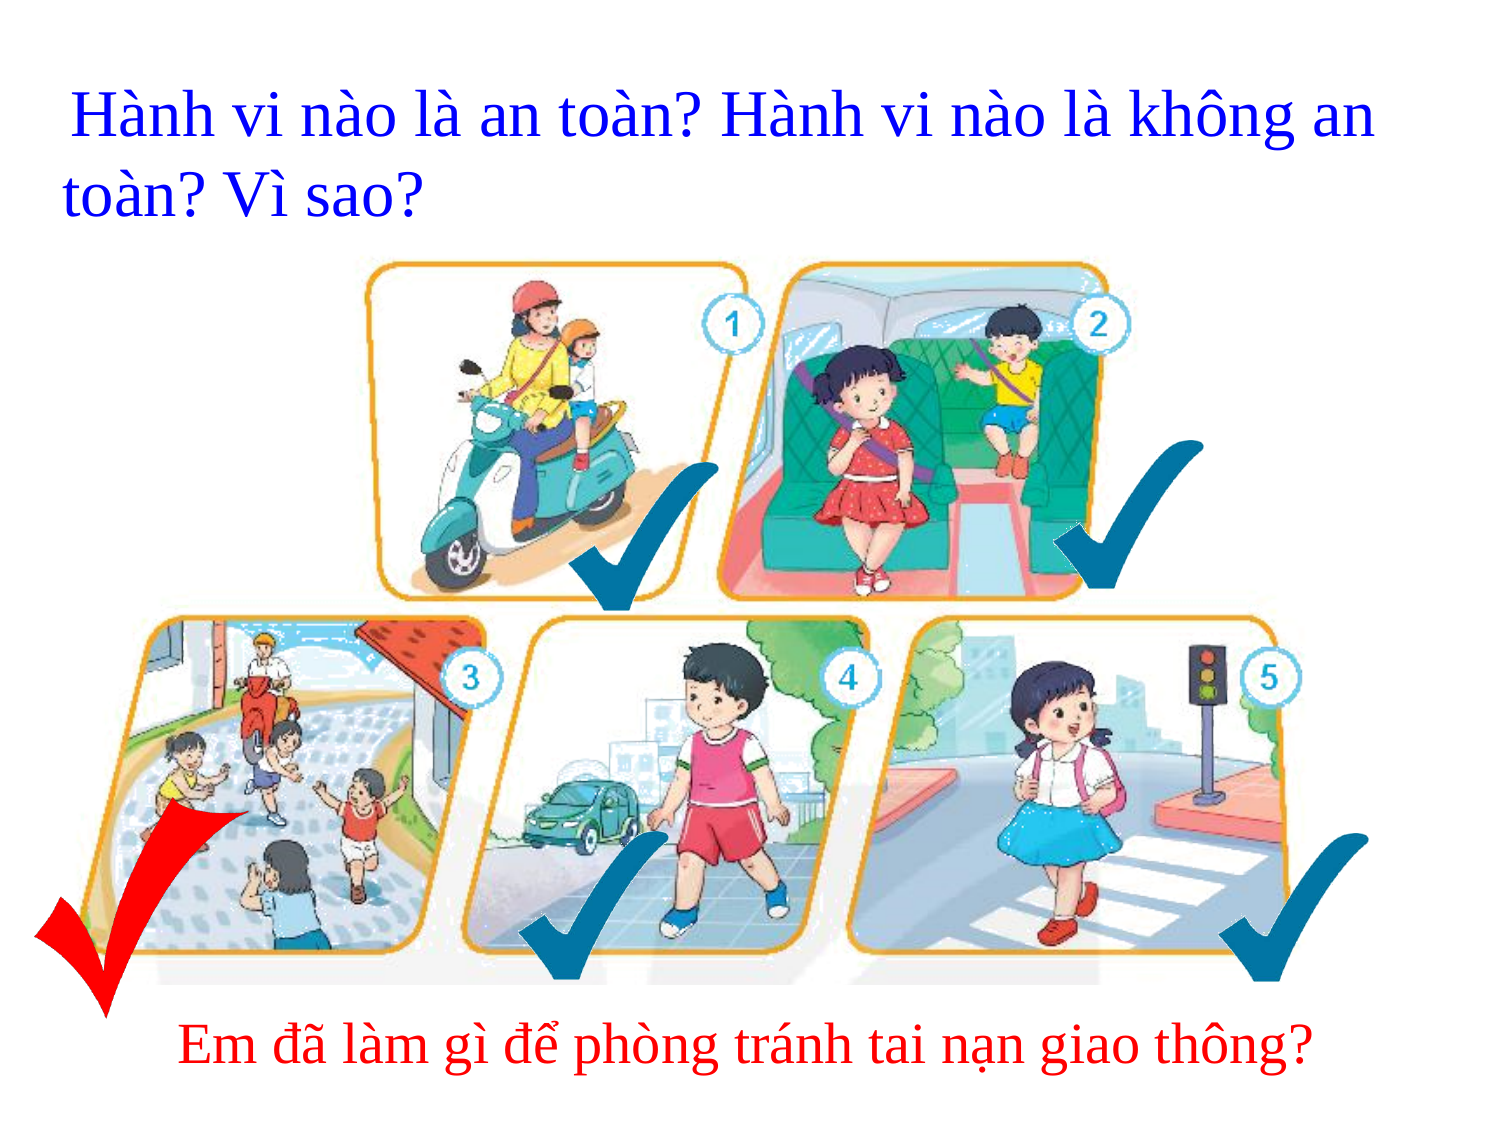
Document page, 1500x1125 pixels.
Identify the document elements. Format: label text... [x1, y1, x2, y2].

text_box Hành vi nào là an toàn? Hành vi nào là không an toàn? Vì sao? [47, 62, 1500, 235]
picture [0, 236, 1500, 1027]
text_box Em đã làm gì để phòng tránh tai nạn giao thông? [149, 998, 1412, 1083]
